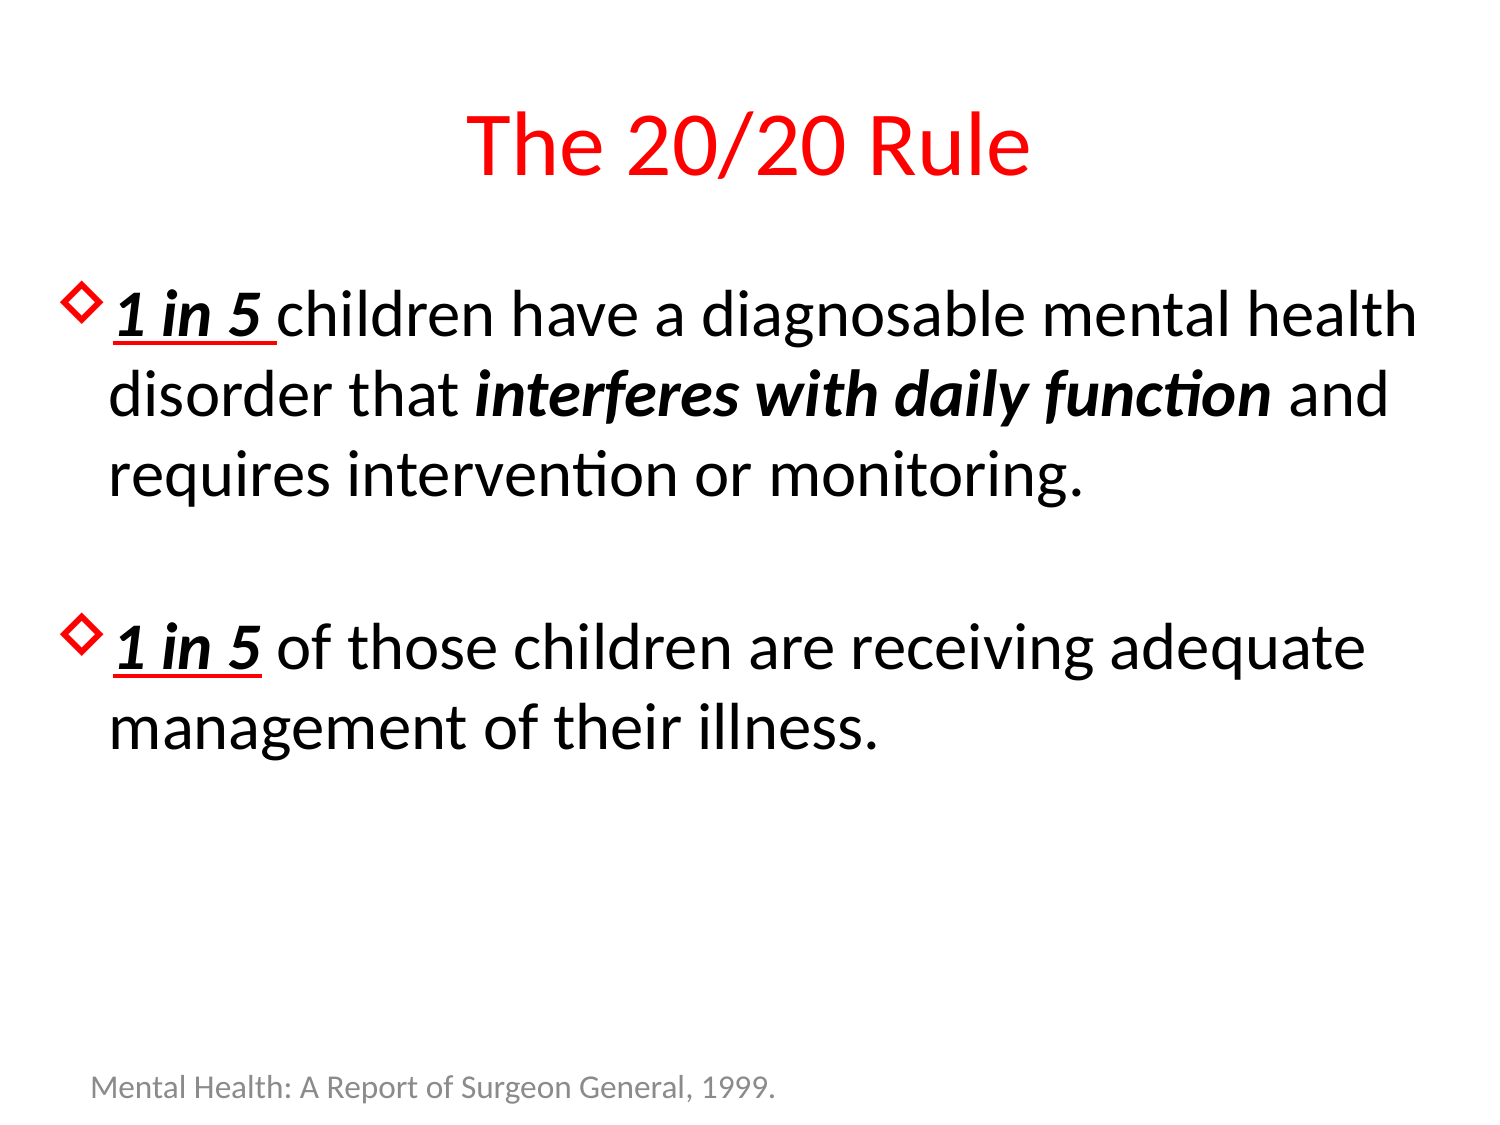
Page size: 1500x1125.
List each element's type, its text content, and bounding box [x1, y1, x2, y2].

list 1 in 5 children have a diagnosable mental health disorder that interferes with daily function and requires intervention or monitoring. 1 in 5 of those children are receiving adequate management of their illness. [37, 262, 1488, 1005]
slide_number Mental Health: A Report of Surgeon General, 1999. [75, 1050, 1125, 1121]
title The 20/20 Rule [75, 45, 1425, 233]
